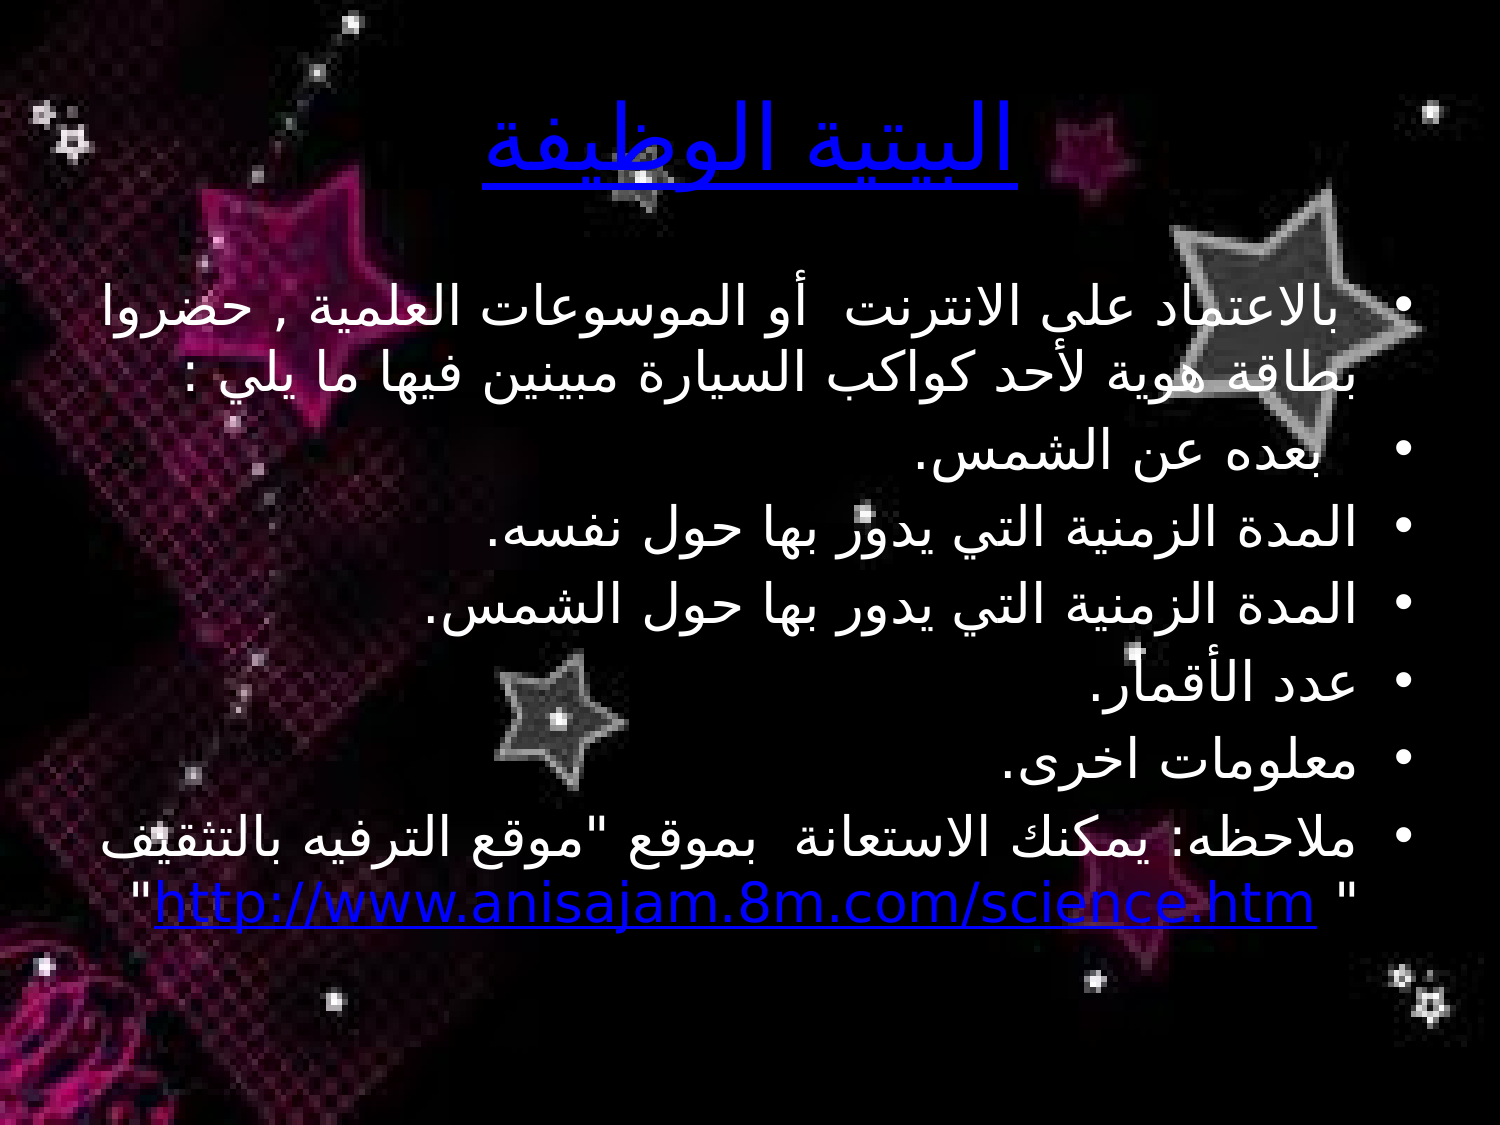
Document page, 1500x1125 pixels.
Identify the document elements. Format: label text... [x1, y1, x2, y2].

list بالاعتماد على الانترنت أو الموسوعات العلمية , حضروا بطاقة هوية لأحد كواكب السيارة مبينين فيها ما يلي : بعده عن الشمس. المدة الزمنية التي يدور بها حول نفسه. المدة الزمنية التي يدور بها حول الشمس. عدد الأقمار. معلومات اخرى. ملاحظه: يمكنك الاستعانة بموقع "موقع الترفيه بالتثقيف " http://www.anisajam.8m.com/science.htm" [75, 262, 1425, 1005]
title الوظيفة البيتية [75, 45, 1425, 233]
picture [0, 0, 1500, 1125]
